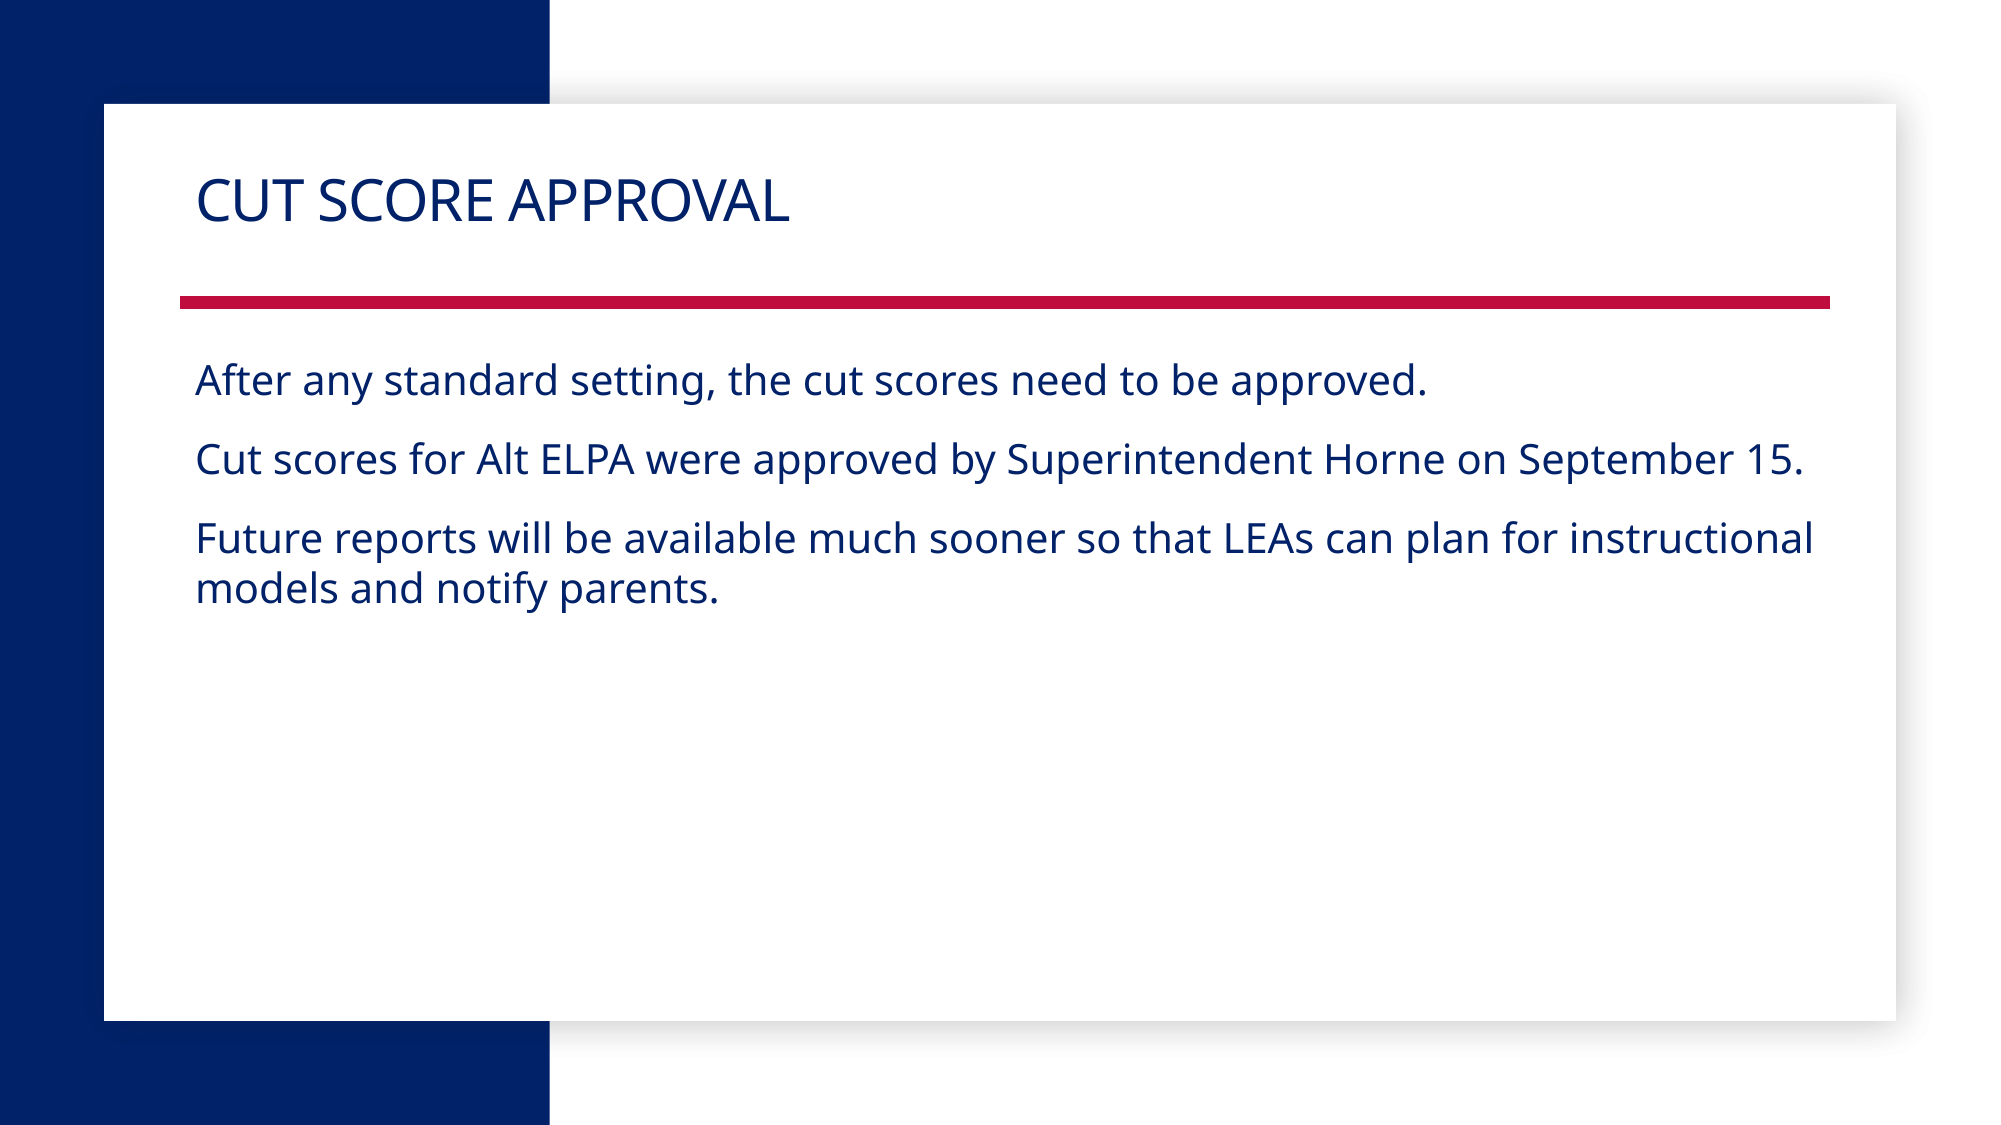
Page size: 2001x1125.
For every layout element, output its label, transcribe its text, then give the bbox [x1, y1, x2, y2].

list After any standard setting, the cut scores need to be approved. Cut scores for Alt ELPA were approved by Superintendent Horne on September 15. Future reports will be available much sooner so that LEAs can plan for instructional models and notify parents. [180, 345, 1830, 963]
title Cut Score Approval [180, 154, 1830, 251]
